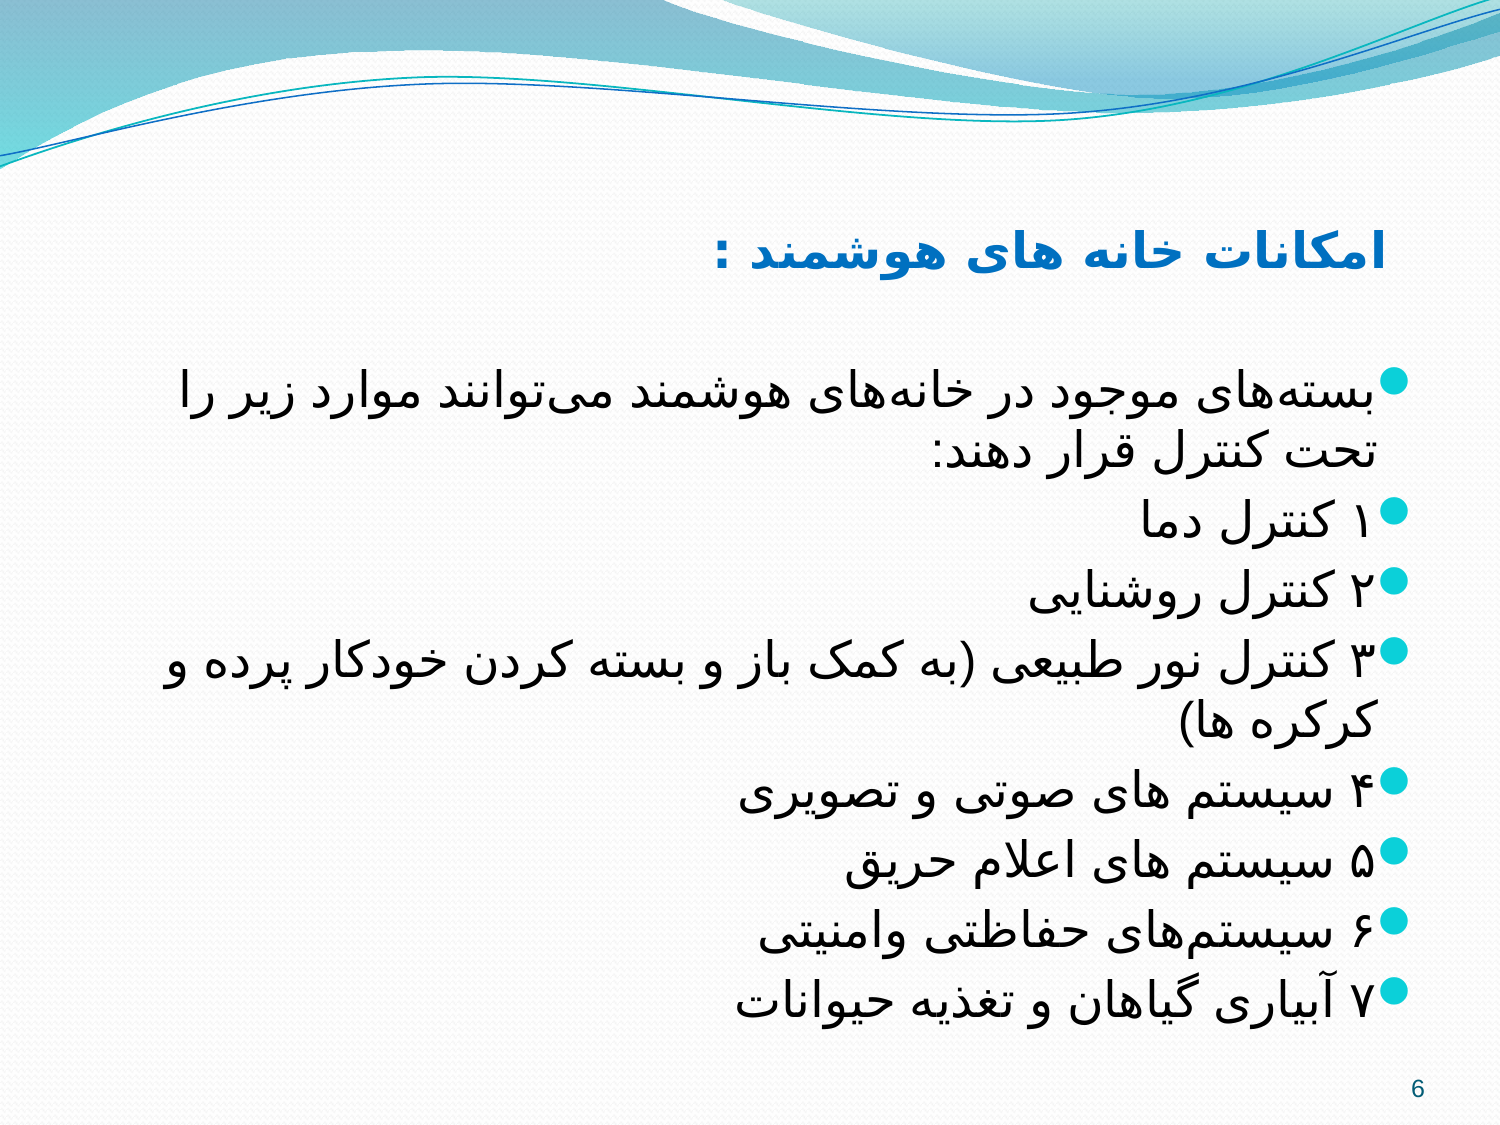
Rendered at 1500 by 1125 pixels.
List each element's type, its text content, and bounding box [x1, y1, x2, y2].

title امکانات خانه های هوشمند : [50, 117, 1475, 279]
slide_number 6 [1299, 1042, 1425, 1103]
list بسته‌های موجود در خانه‌های هوشمند می‌توانند موارد زیر را تحت کنترل قرار دهند: ۱ کنترل دما ۲ کنترل روشنایی ۳ کنترل نور طبیعی (به کمک باز و بسته کردن خودکار پرده و کرکره ها) ۴ سیستم های صوتی و تصویری ۵ سیستم های اعلام حریق ۶ سیستم‌های حفاظتی وامنیتی ۷ آبیاری گیاهان و تغذیه حیوانات [88, 349, 1439, 1024]
